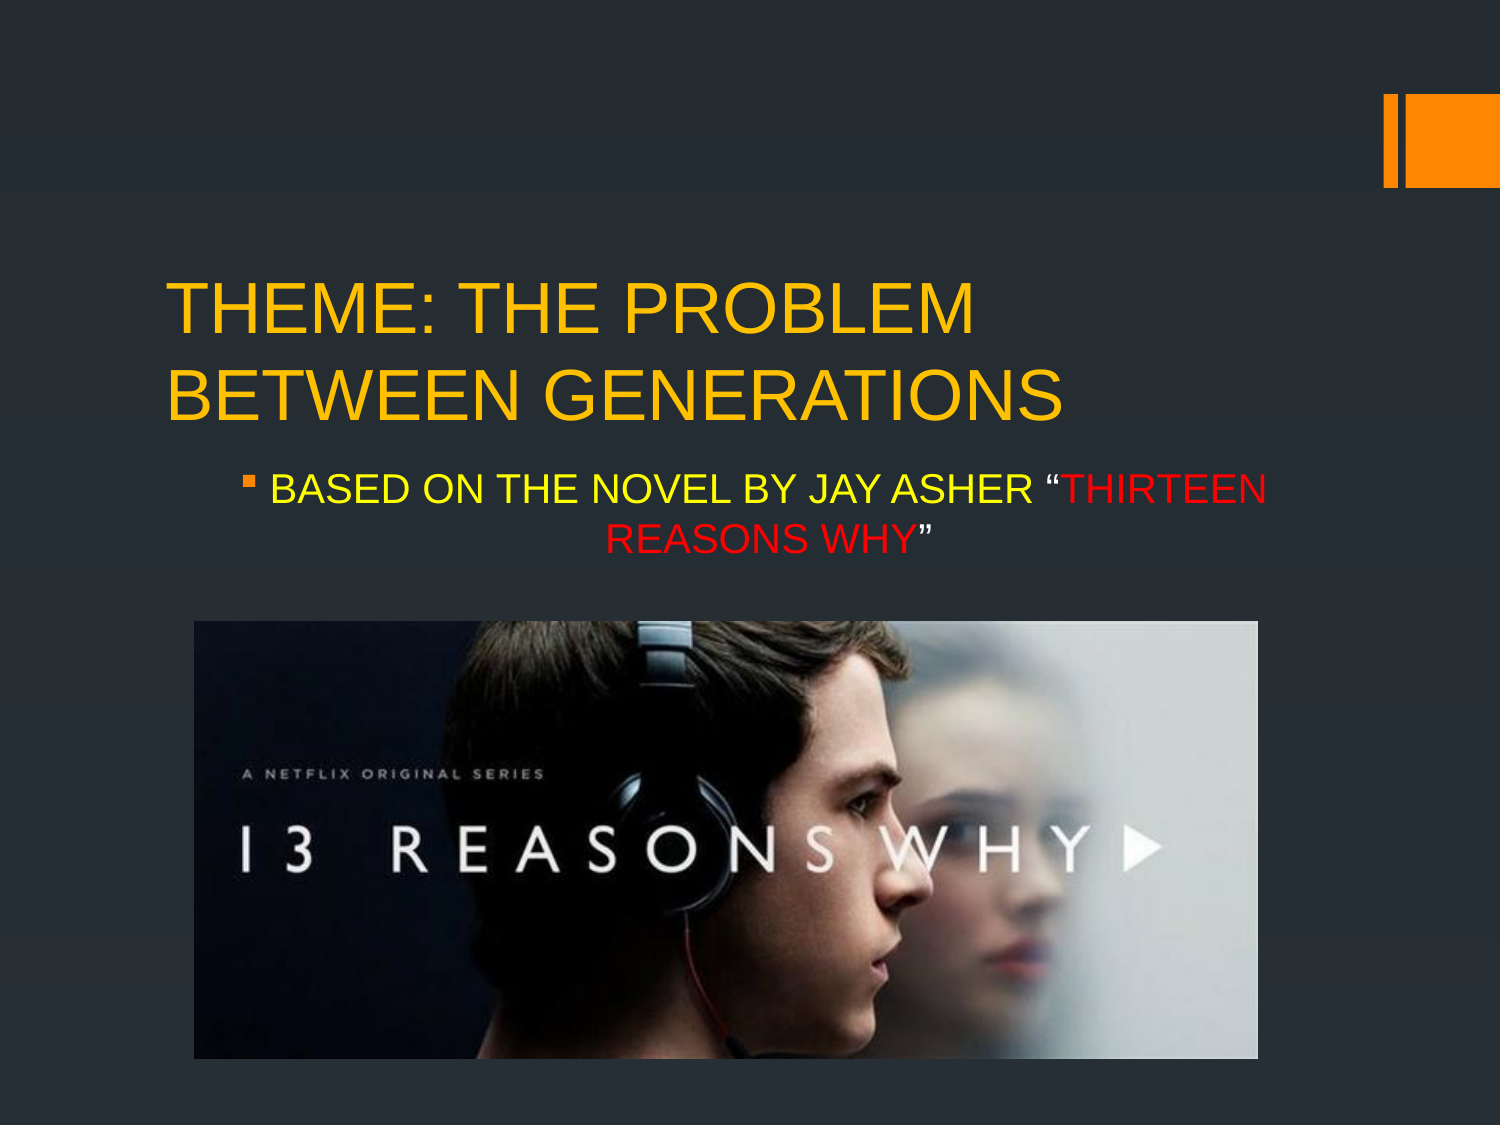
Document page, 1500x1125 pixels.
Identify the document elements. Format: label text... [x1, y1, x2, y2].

title THEME: THE PROBLEM BETWEEN GENERATIONS [150, 253, 1350, 443]
list BASED ON THE NOVEL BY JAY ASHER “THIRTEEN REASONS WHY” [150, 454, 1350, 1035]
picture [194, 620, 1258, 1060]
